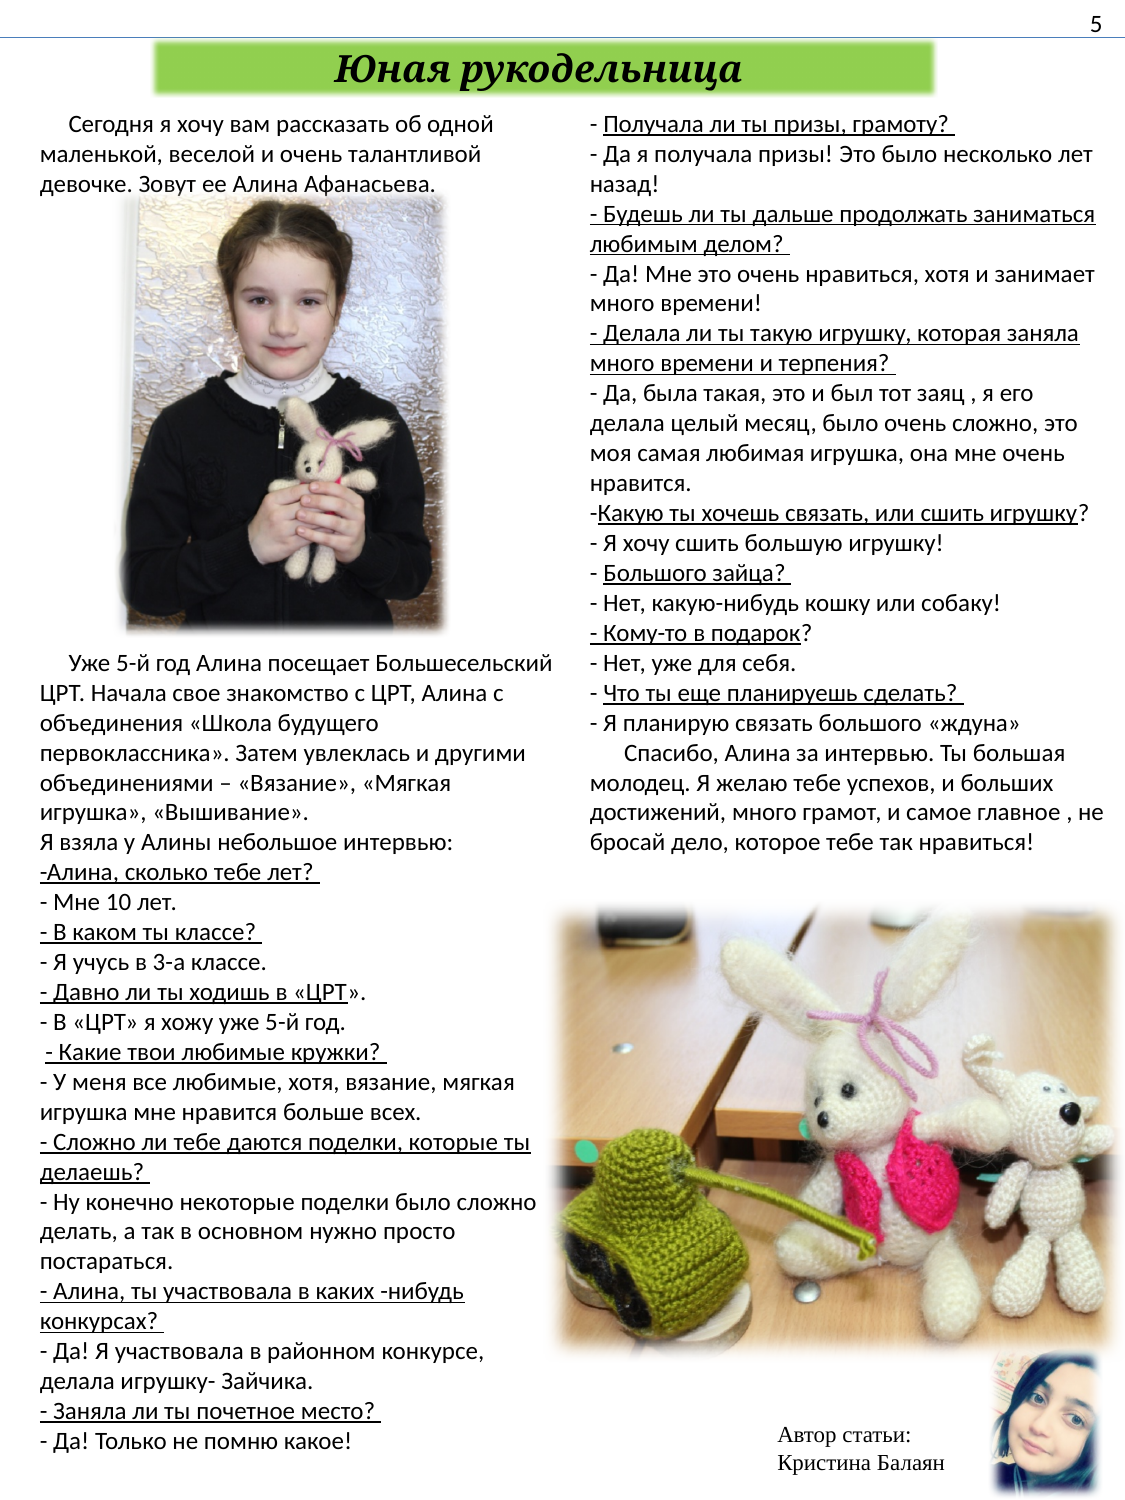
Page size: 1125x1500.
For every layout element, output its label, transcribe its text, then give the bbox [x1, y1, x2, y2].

text_box 5 [1074, 0, 1125, 37]
picture [55, 202, 507, 624]
picture [543, 899, 1125, 1500]
text_box Сегодня я хочу вам рассказать об одной маленькой, веселой и очень талантливой девочке. Зовут ее Алина Афанасьева. Уже 5-й год Алина посещает Большесельский ЦРТ. Начала свое знакомство с ЦРТ, Алина с объединения «Школа будущего первоклассника». Затем увлеклась и другими объединениями – «Вязание», «Мягкая игрушка», «Вышивание». Я взяла у Алины небольшое интервью: -Алина, сколько тебе лет? - Мне 10 лет. - В каком ты классе? - Я учусь в 3-а классе. - Давно ли ты ходишь в «ЦРТ». - В «ЦРТ» я хожу уже 5-й год. - Какие твои любимые кружки? - У меня все любимые, хотя, вязание, мягкая игрушка мне нравится больше всех. - Сложно ли тебе даются поделки, которые ты делаешь? - Ну конечно некоторые поделки было сложно делать, а так в основном нужно просто постараться. - Алина, ты участвовала в каких -нибудь конкурсах? - Да! Я участвовала в районном конкурсе, делала игрушку- Зайчика. - Заняла ли ты почетное место? - Да! Только не помню какое! - Получала ли ты призы, грамоту? - Да я получала призы! Это было несколько лет назад! - Будешь ли ты дальше продолжать заниматься любимым делом? - Да! Мне это очень нравиться, хотя и занимает много времени! - Делала ли ты такую игрушку, которая заняла много времени и терпения? - Да, была такая, это и был тот заяц , я его делала целый месяц, было очень сложно, это моя самая любимая игрушка, она мне очень нравится. -Какую ты хочешь связать, или сшить игрушку? - Я хочу сшить большую игрушку! - Большого зайца? - Нет, какую-нибудь кошку или собаку! - Кому-то в подарок? - Нет, уже для себя. - Что ты еще планируешь сделать? - Я планирую связать большого «ждуна» Спасибо, Алина за интервью. Ты большая молодец. Я желаю тебе успехов, и больших достижений, много грамот, и самое главное , не бросай дело, которое тебе так нравиться! [24, 99, 1125, 1482]
text_box Юная рукодельница [159, 47, 929, 89]
